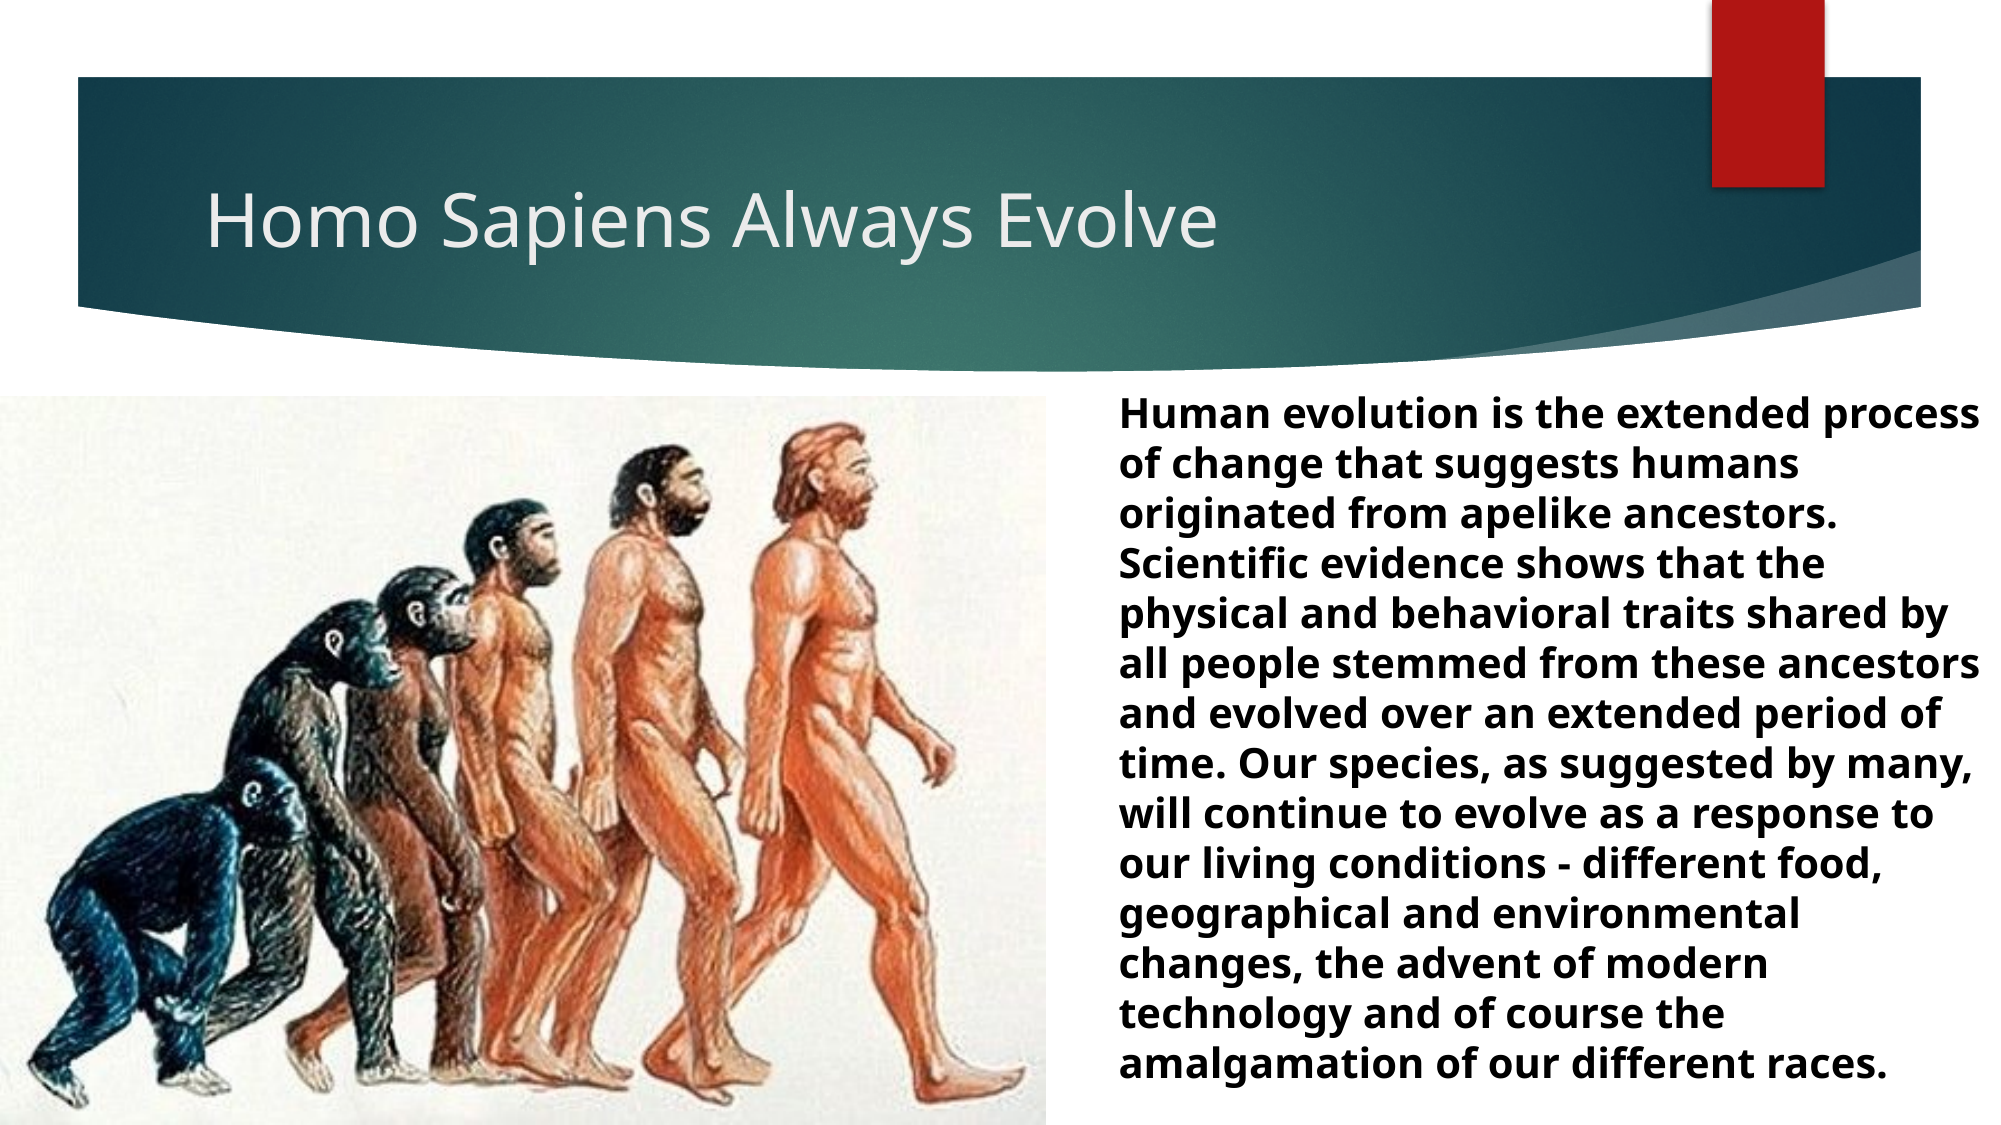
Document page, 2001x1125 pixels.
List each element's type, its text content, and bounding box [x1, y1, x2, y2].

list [0, 396, 1046, 1125]
text_box Human evolution is the extended process of change that suggests humans originated from apelike ancestors. Scientific evidence shows that the physical and behavioral traits shared by all people stemmed from these ancestors and evolved over an extended period of time. Our species, as suggested by many, will continue to evolve as a response to our living conditions - different food, geographical and environmental changes, the advent of modern technology and of course the amalgamation of our different races. [1103, 379, 2000, 1095]
title Homo Sapiens Always Evolve [189, 159, 1638, 276]
